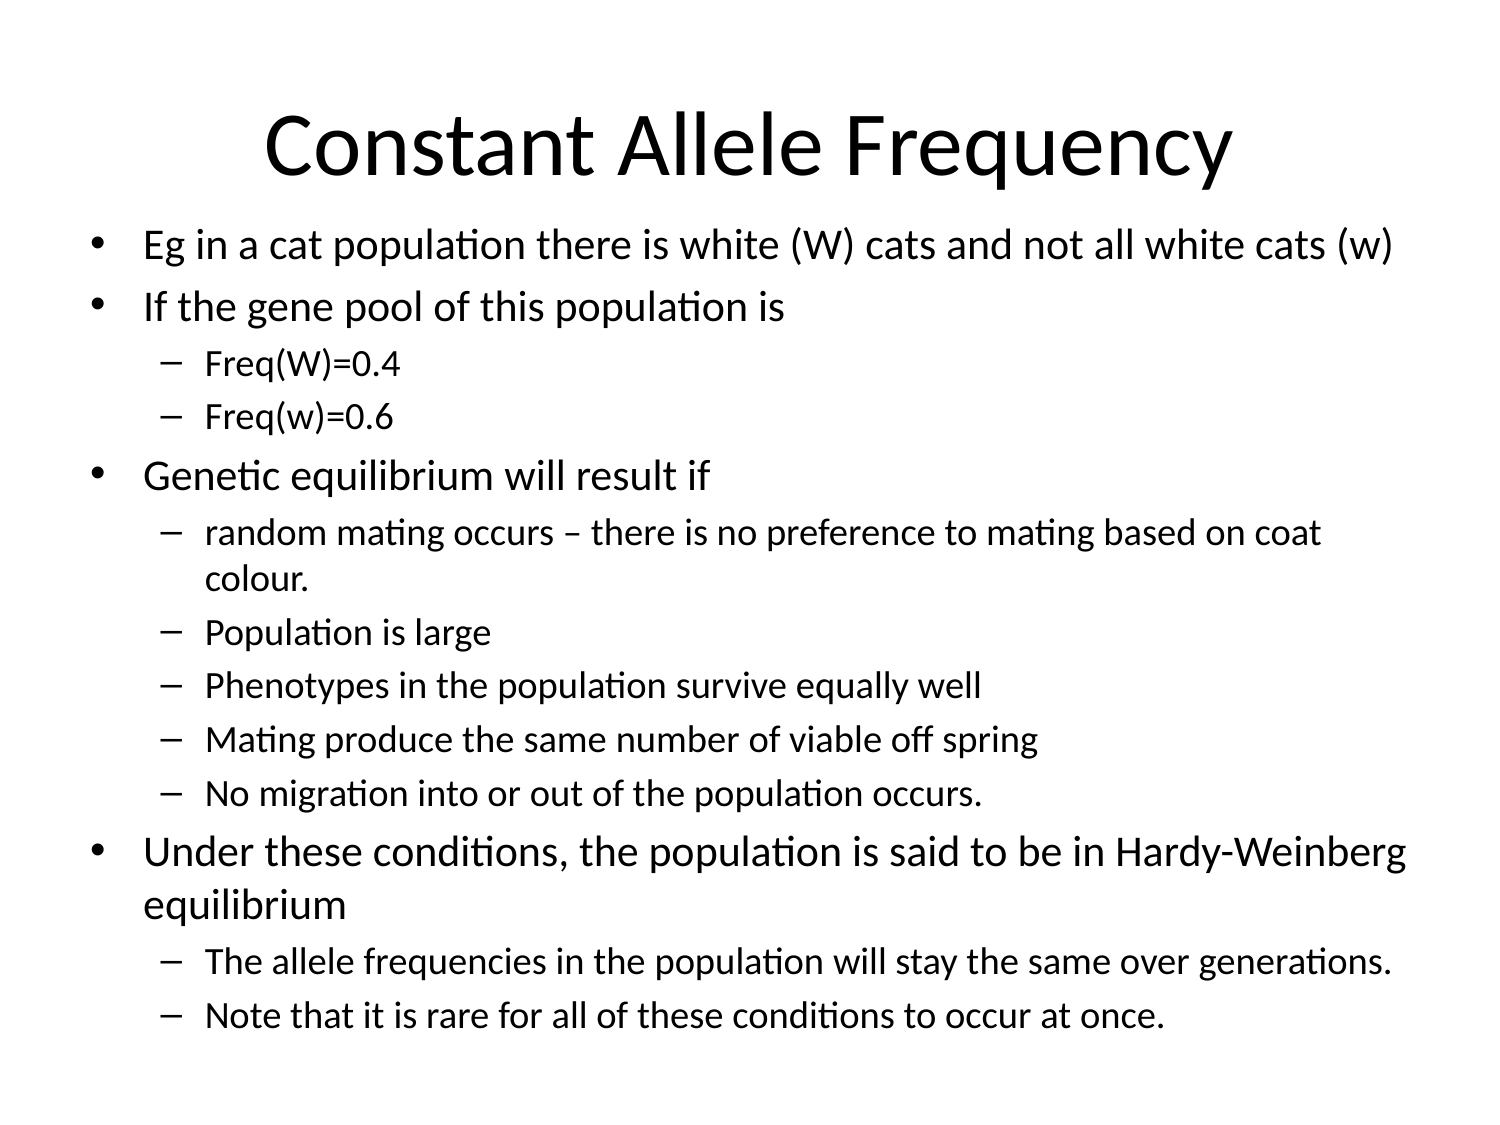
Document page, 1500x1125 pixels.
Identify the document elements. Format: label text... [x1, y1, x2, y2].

title Constant Allele Frequency [75, 45, 1425, 208]
list Eg in a cat population there is white (W) cats and not all white cats (w) If the gene pool of this population is Freq(W)=0.4 Freq(w)=0.6 Genetic equilibrium will result if random mating occurs – there is no preference to mating based on coat colour. Population is large Phenotypes in the population survive equally well Mating produce the same number of viable off spring No migration into or out of the population occurs. Under these conditions, the population is said to be in Hardy-Weinberg equilibrium The allele frequencies in the population will stay the same over generations. Note that it is rare for all of these conditions to occur at once. [75, 208, 1425, 1094]
